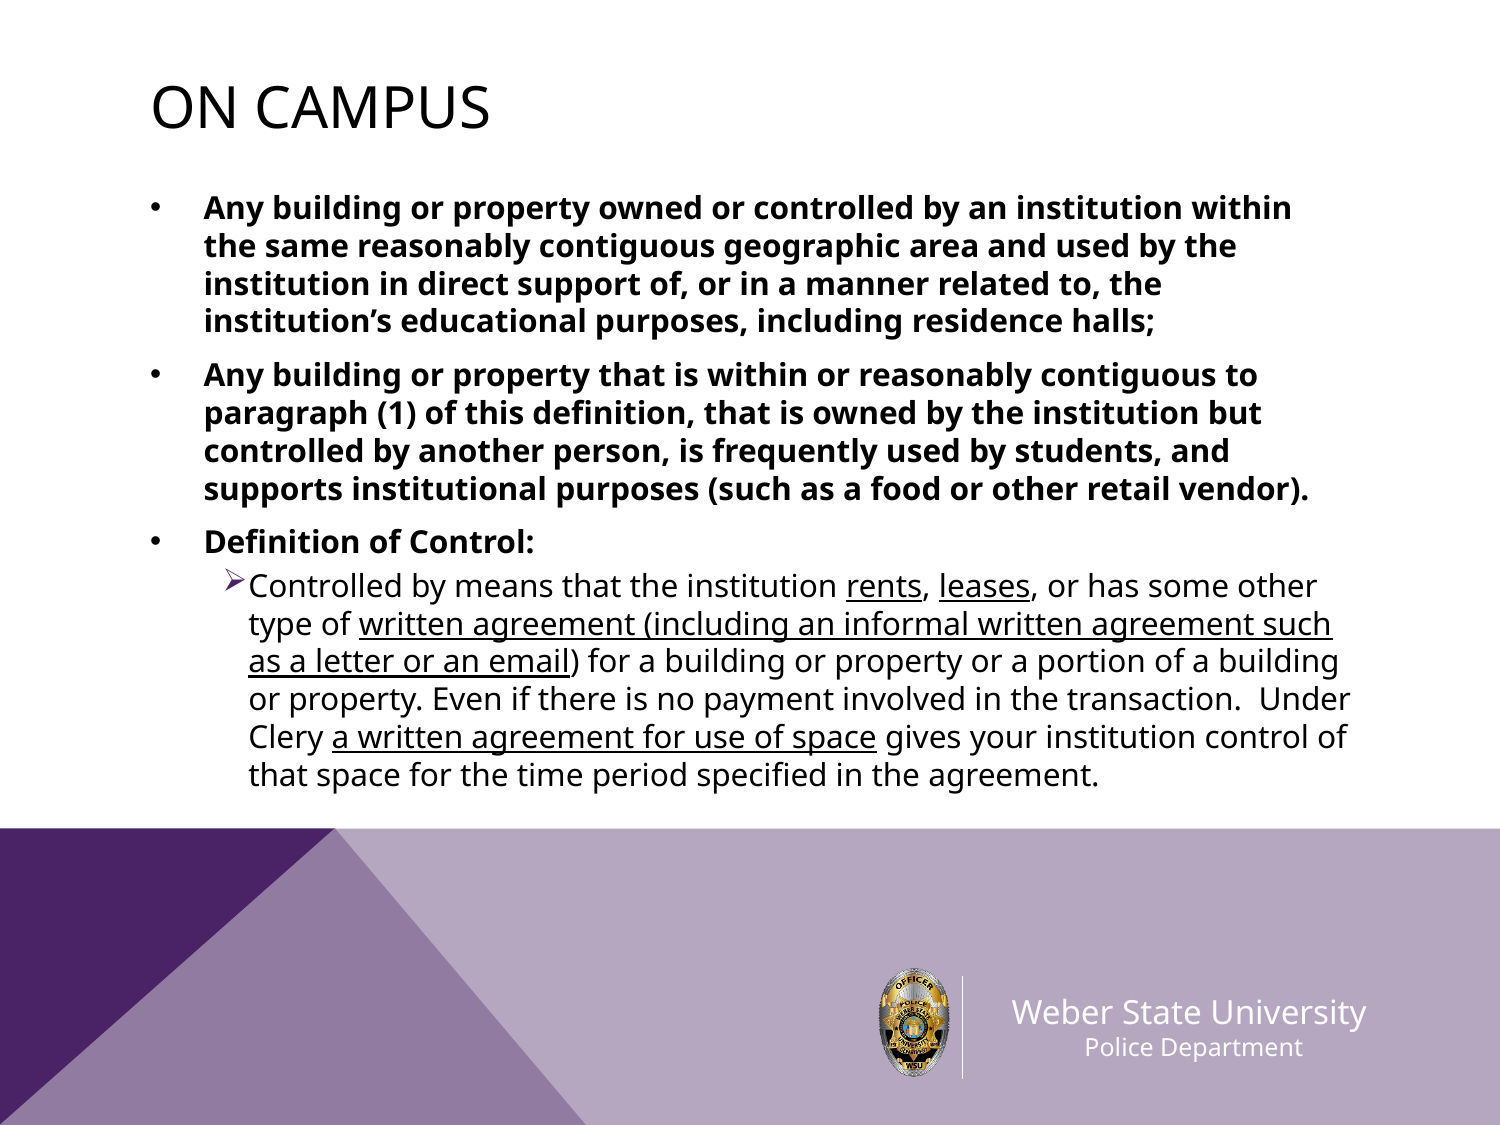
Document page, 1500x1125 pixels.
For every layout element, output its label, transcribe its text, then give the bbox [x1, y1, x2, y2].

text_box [874, 966, 1476, 1080]
list Any building or property owned or controlled by an institution within the same reasonably contiguous geographic area and used by the institution in direct support of, or in a manner related to, the institution’s educational purposes, including residence halls; Any building or property that is within or reasonably contiguous to paragraph (1) of this definition, that is owned by the institution but controlled by another person, is frequently used by students, and supports institutional purposes (such as a food or other retail vendor). Definition of Control: Controlled by means that the institution rents, leases, or has some other type of written agreement (including an informal written agreement such as a letter or an email) for a building or property or a portion of a building or property. Even if there is no payment involved in the transaction. Under Clery a written agreement for use of space gives your institution control of that space for the time period specified in the agreement. [135, 180, 1369, 813]
title On campus [135, 60, 1369, 150]
